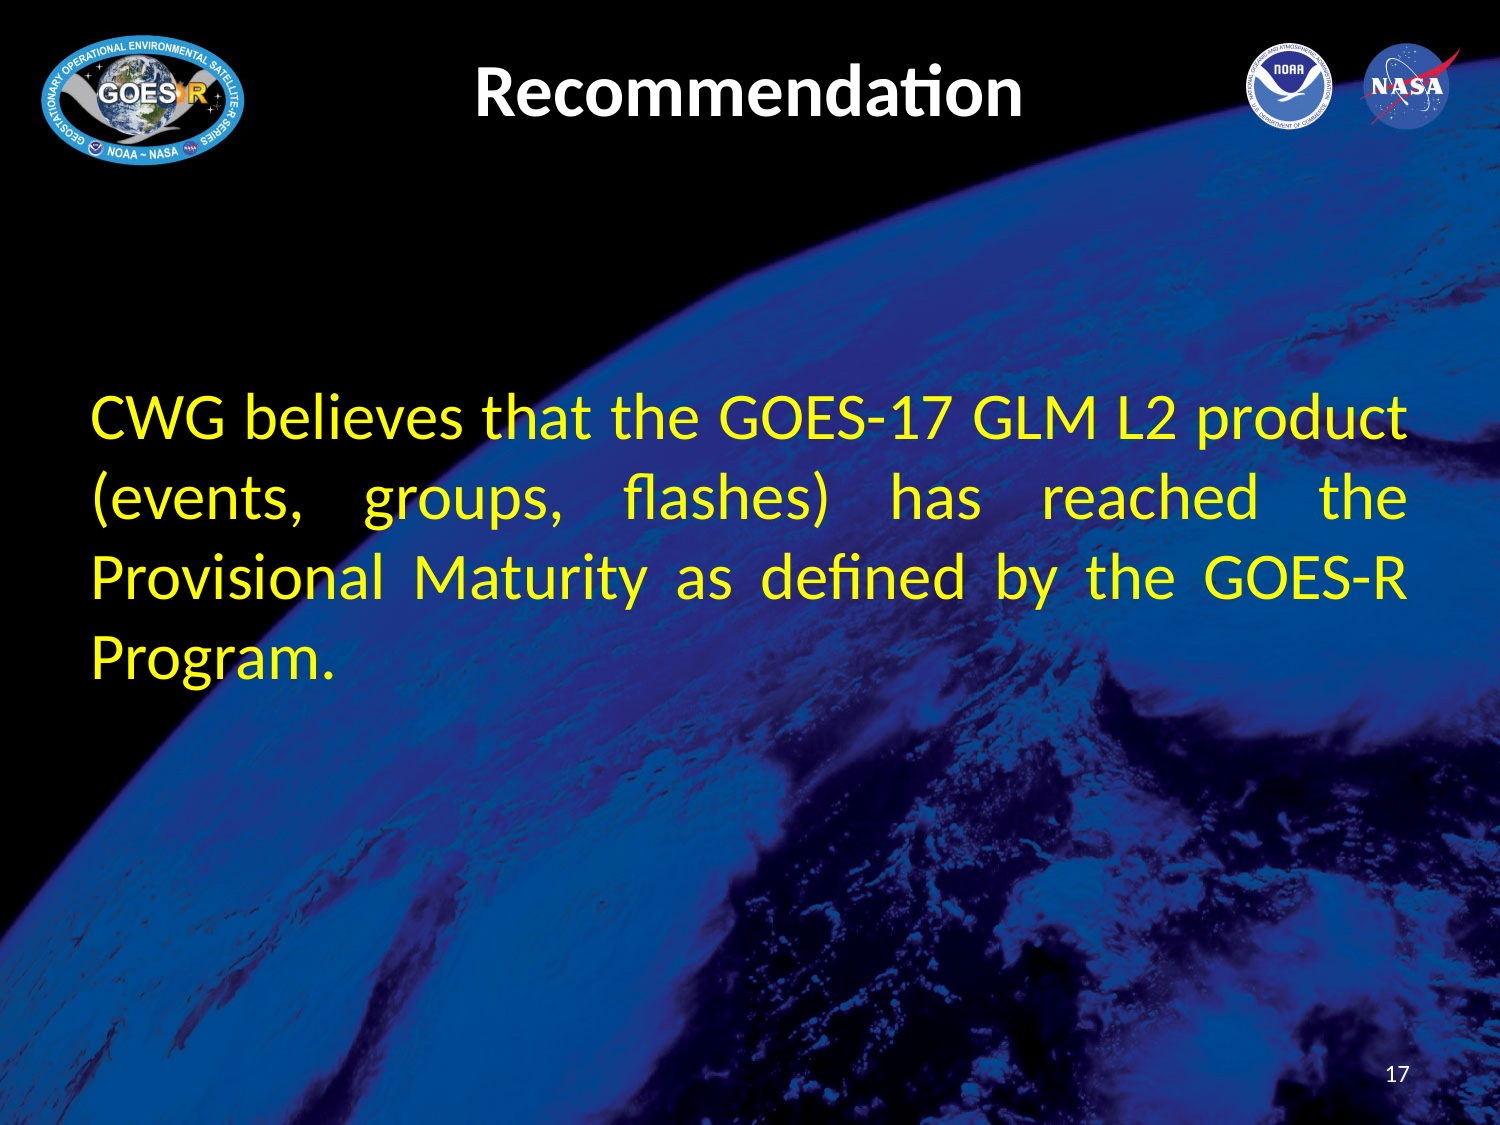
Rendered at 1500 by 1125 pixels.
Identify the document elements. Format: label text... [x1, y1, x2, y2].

slide_number 17 [1074, 1042, 1425, 1103]
list CWG believes that the GOES-17 GLM L2 product (events, groups, flashes) has reached the Provisional Maturity as defined by the GOES-R Program. [75, 365, 1425, 729]
title Recommendation [75, 0, 1425, 180]
picture [0, 0, 1500, 1125]
